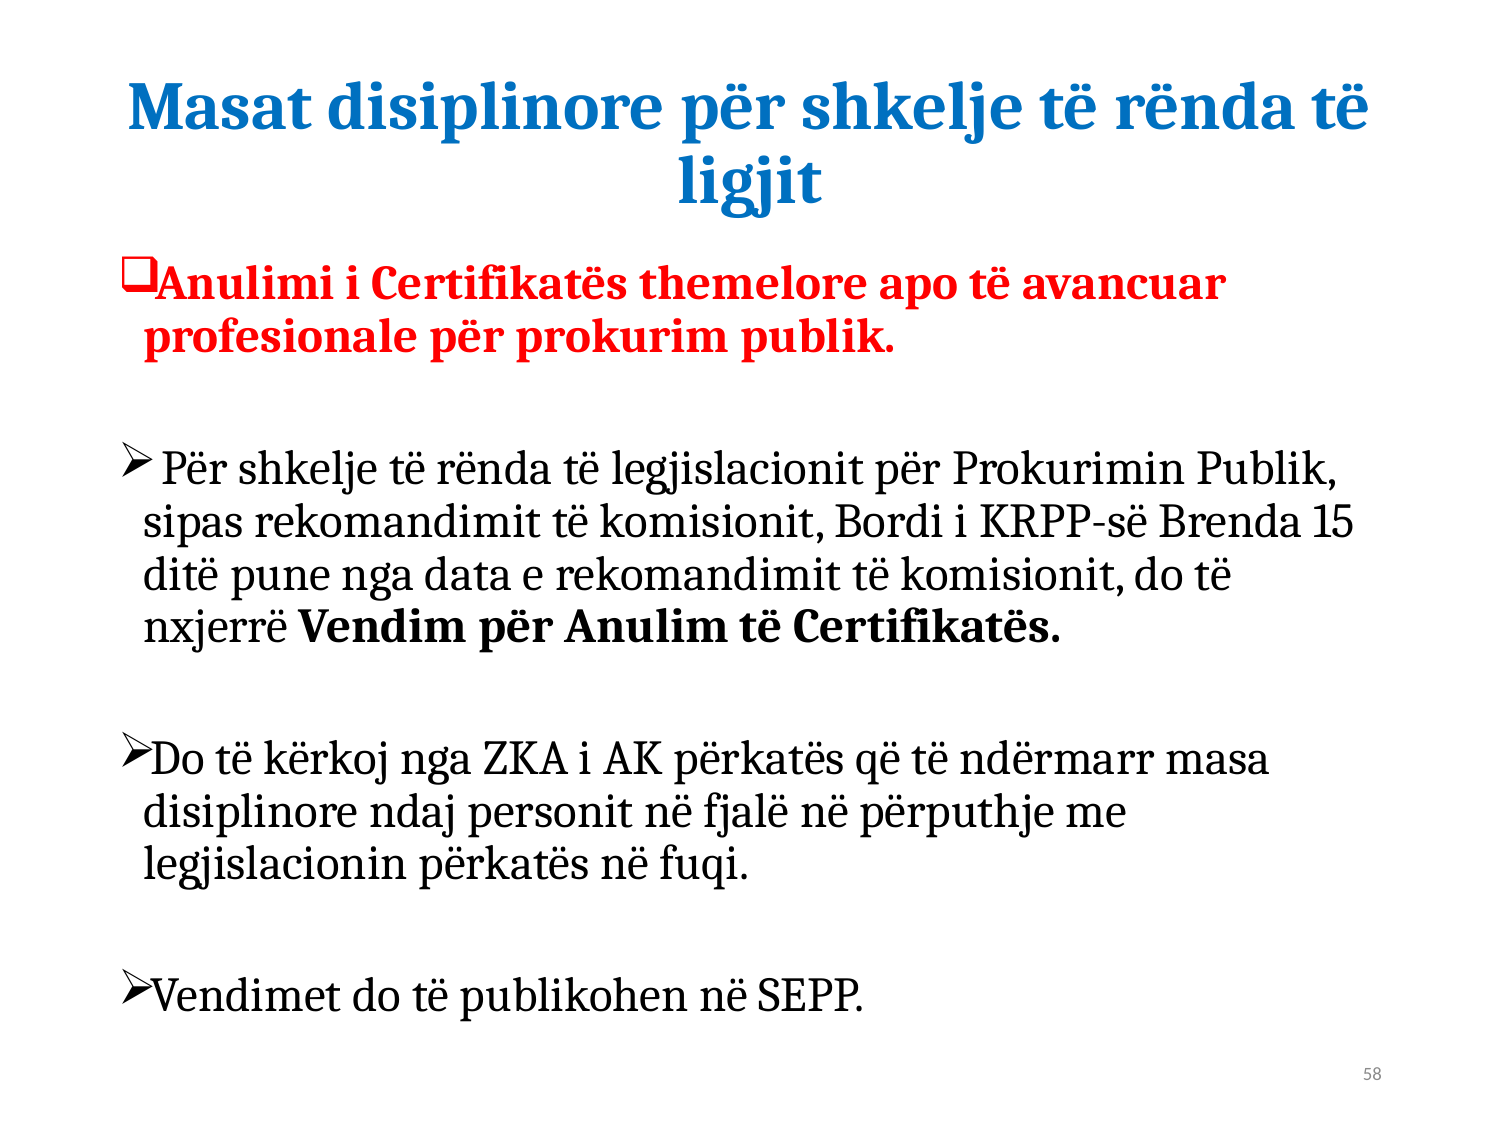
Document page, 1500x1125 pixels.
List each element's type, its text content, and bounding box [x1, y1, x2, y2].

list Anulimi i Certifikatës themelore apo të avancuar profesionale për prokurim publik. Për shkelje të rënda të legjislacionit për Prokurimin Publik, sipas rekomandimit të komisionit, Bordi i KRPP-së Brenda 15 ditë pune nga data e rekomandimit të komisionit, do të nxjerrë Vendim për Anulim të Certifikatës. Do të kërkoj nga ZKA i AK përkatës që të ndërmarr masa disiplinore ndaj personit në fjalë në përputhje me legjislacionin përkatës në fuqi. Vendimet do të publikohen në SEPP. [103, 250, 1397, 1046]
slide_number 58 [1059, 1042, 1397, 1103]
title Masat disiplinore për shkelje të rënda të ligjit [103, 59, 1397, 229]
